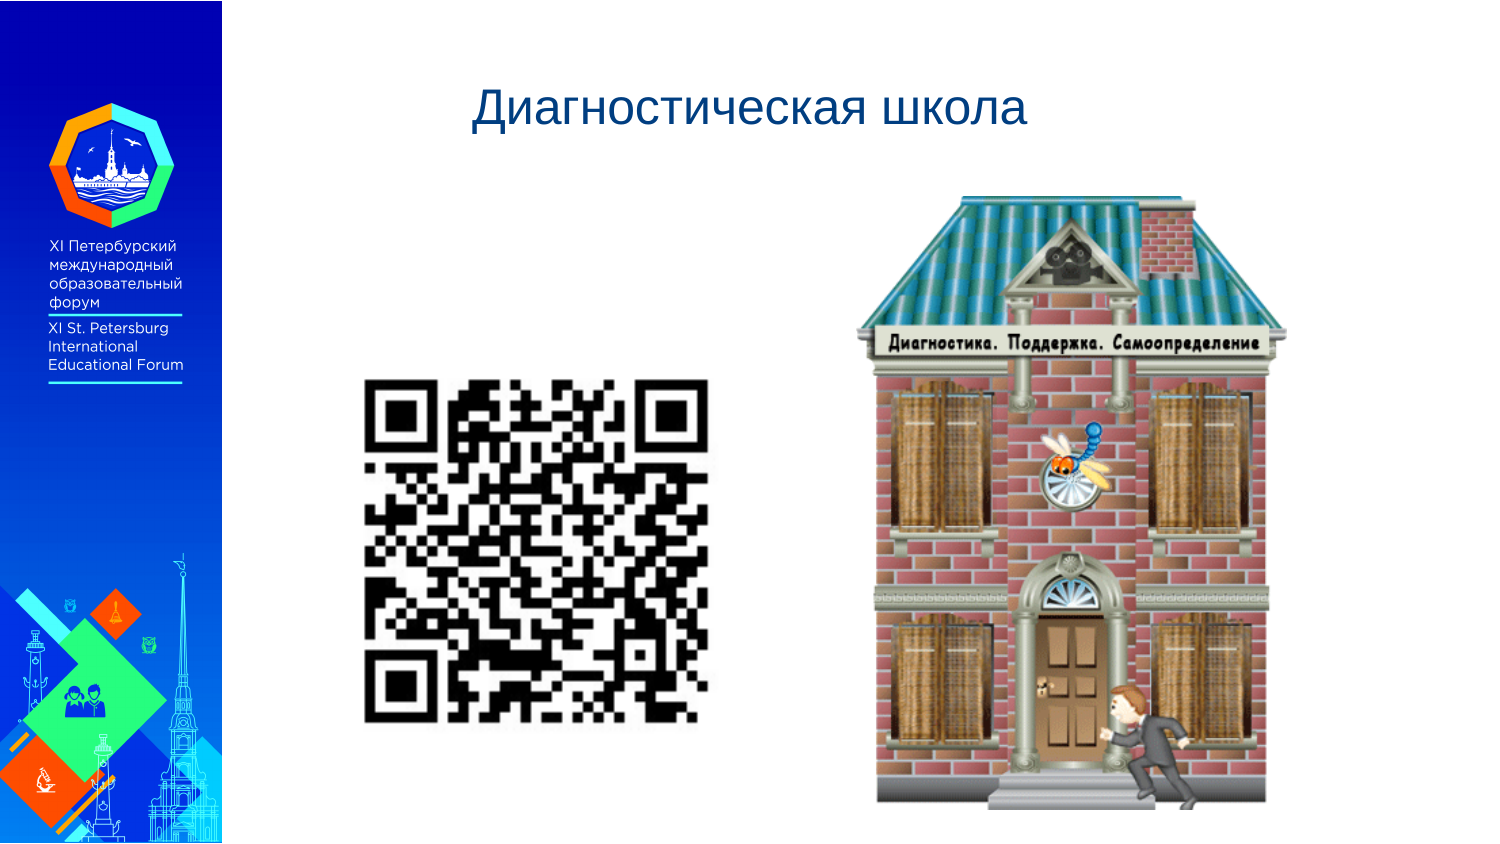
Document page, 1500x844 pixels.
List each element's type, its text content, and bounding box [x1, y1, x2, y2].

picture [185, 753, 196, 758]
picture [856, 195, 1287, 811]
picture [0, 1, 222, 843]
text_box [324, 338, 751, 765]
title Диагностическая школа [75, 33, 1425, 175]
